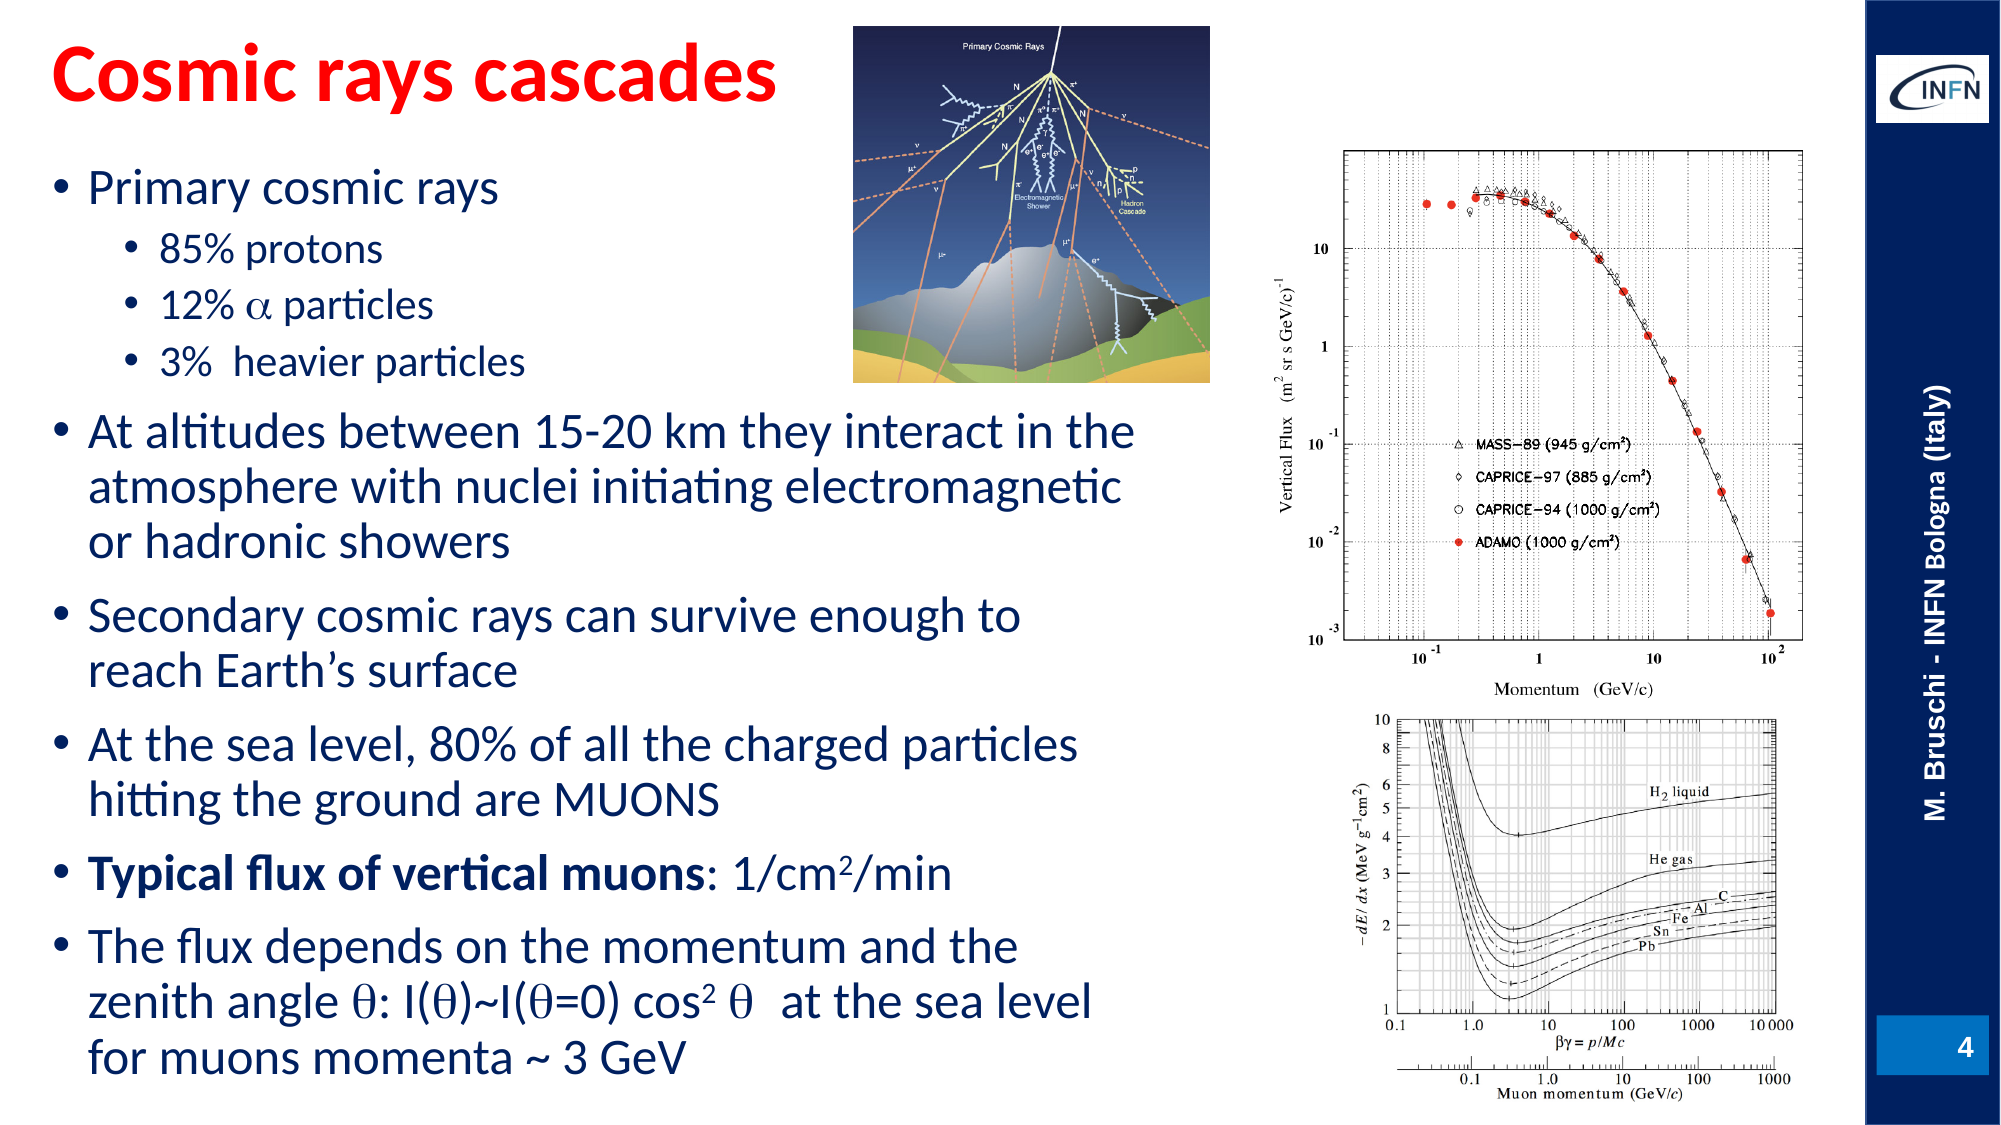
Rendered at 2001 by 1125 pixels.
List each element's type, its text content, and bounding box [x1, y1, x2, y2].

slide_number 4 [1876, 1015, 1989, 1076]
picture [1233, 135, 1828, 1110]
picture [853, 26, 1210, 383]
picture [1876, 55, 1989, 123]
list Primary cosmic rays 85% protons 12% a particles 3% heavier particles At altitudes between 15-20 km they interact in the atmosphere with nuclei initiating electromagnetic or hadronic showers Secondary cosmic rays can survive enough to reach Earth’s surface At the sea level, 80% of all the charged particles hitting the ground are MUONS Typical flux of vertical muons: 1/cm2/min The flux depends on the momentum and the zenith angle q: I(q)~I(q=0) cos2 q at the sea level for muons momenta ~ 3 GeV [37, 153, 1159, 1099]
footer M. Bruschi - INFN Bologna (Italy) [1902, 319, 1963, 887]
title Cosmic rays cascades [37, 0, 1828, 154]
